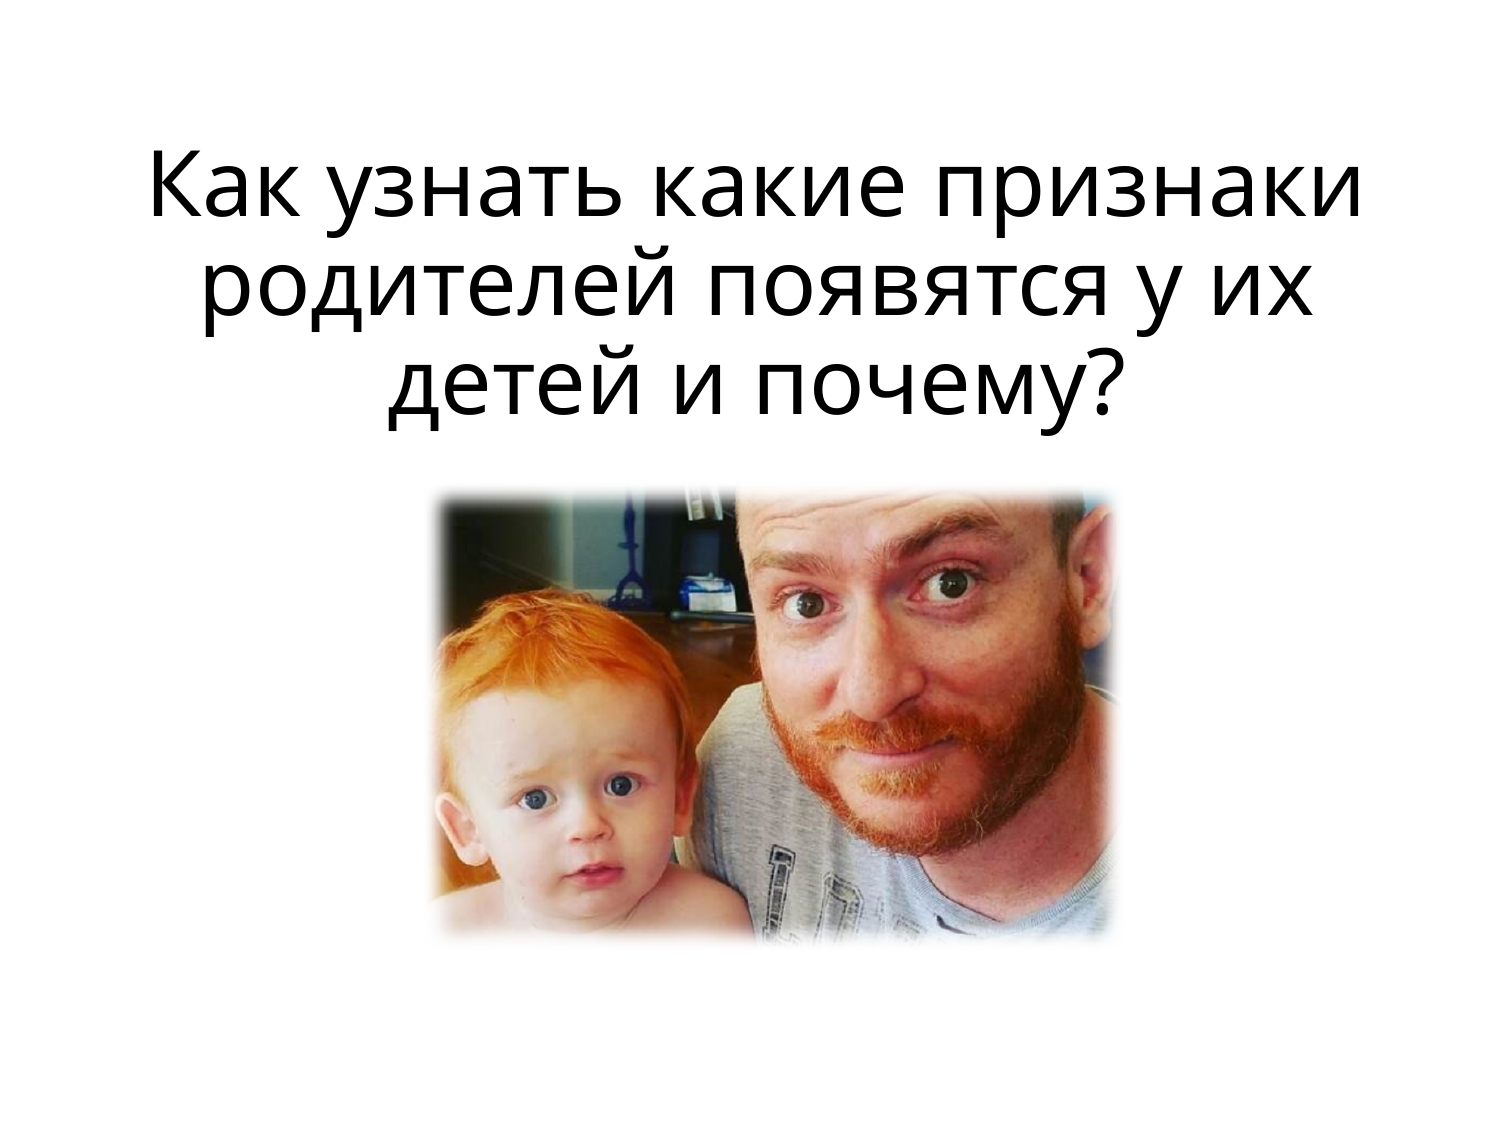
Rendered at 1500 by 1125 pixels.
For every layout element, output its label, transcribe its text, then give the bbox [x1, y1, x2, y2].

title Как узнать какие признаки родителей появятся у их детей и почему? [110, 89, 1404, 483]
picture [423, 482, 1125, 951]
